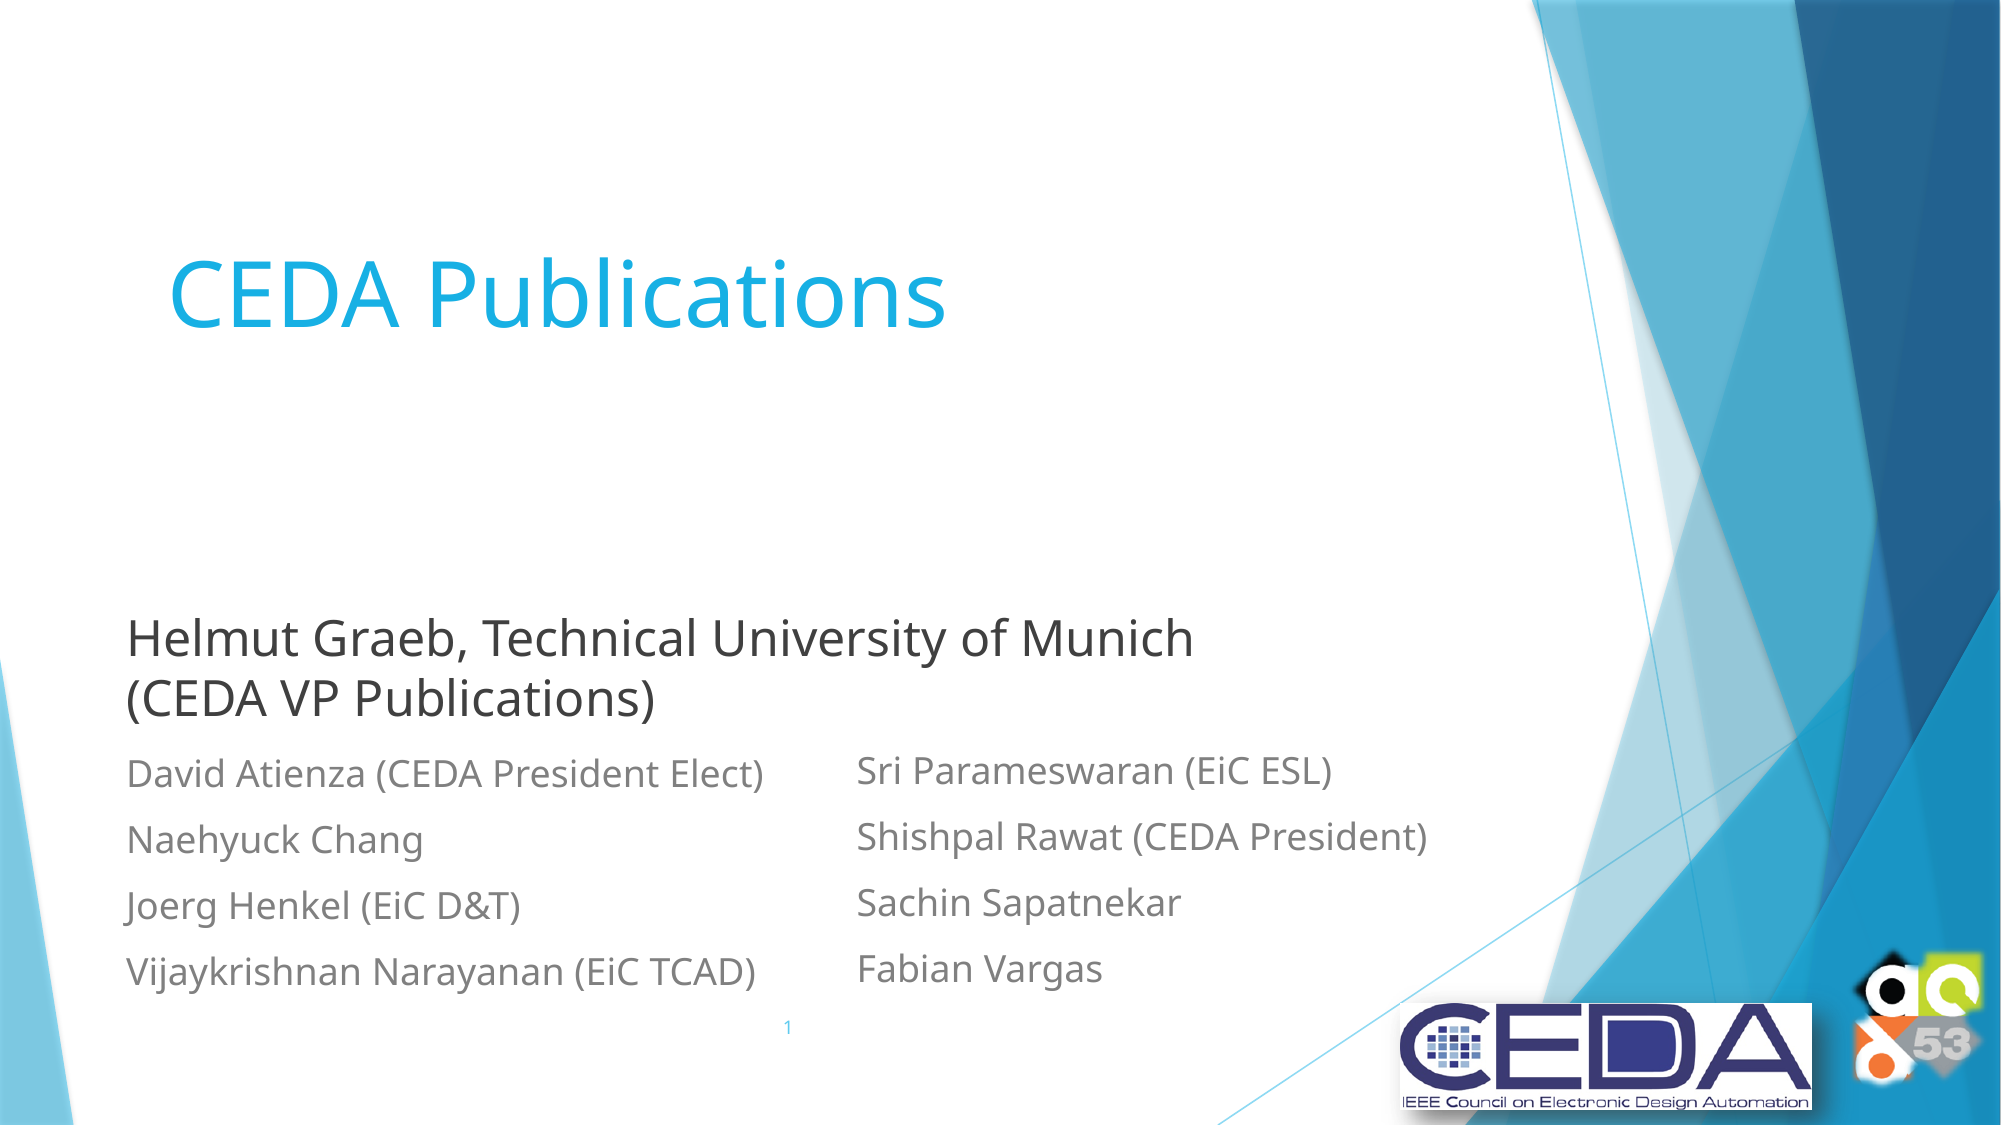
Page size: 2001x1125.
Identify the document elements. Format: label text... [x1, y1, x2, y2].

slide_number 1 [696, 998, 809, 1058]
text_box Sri Parameswaran (EiC ESL) Shishpal Rawat (CEDA President) Sachin Sapatnekar Fabian Vargas [841, 739, 1548, 1016]
title CEDA Publications [152, 99, 1481, 483]
list David Atienza (CEDA President Elect) Naehyuck Chang Joerg Henkel (EiC D&T) Vijaykrishnan Narayanan (EiC TCAD) [111, 742, 817, 1016]
picture [1373, 932, 2000, 1125]
list Helmut Graeb, Technical University of Munich (CEDA VP Publications) [111, 650, 1522, 735]
